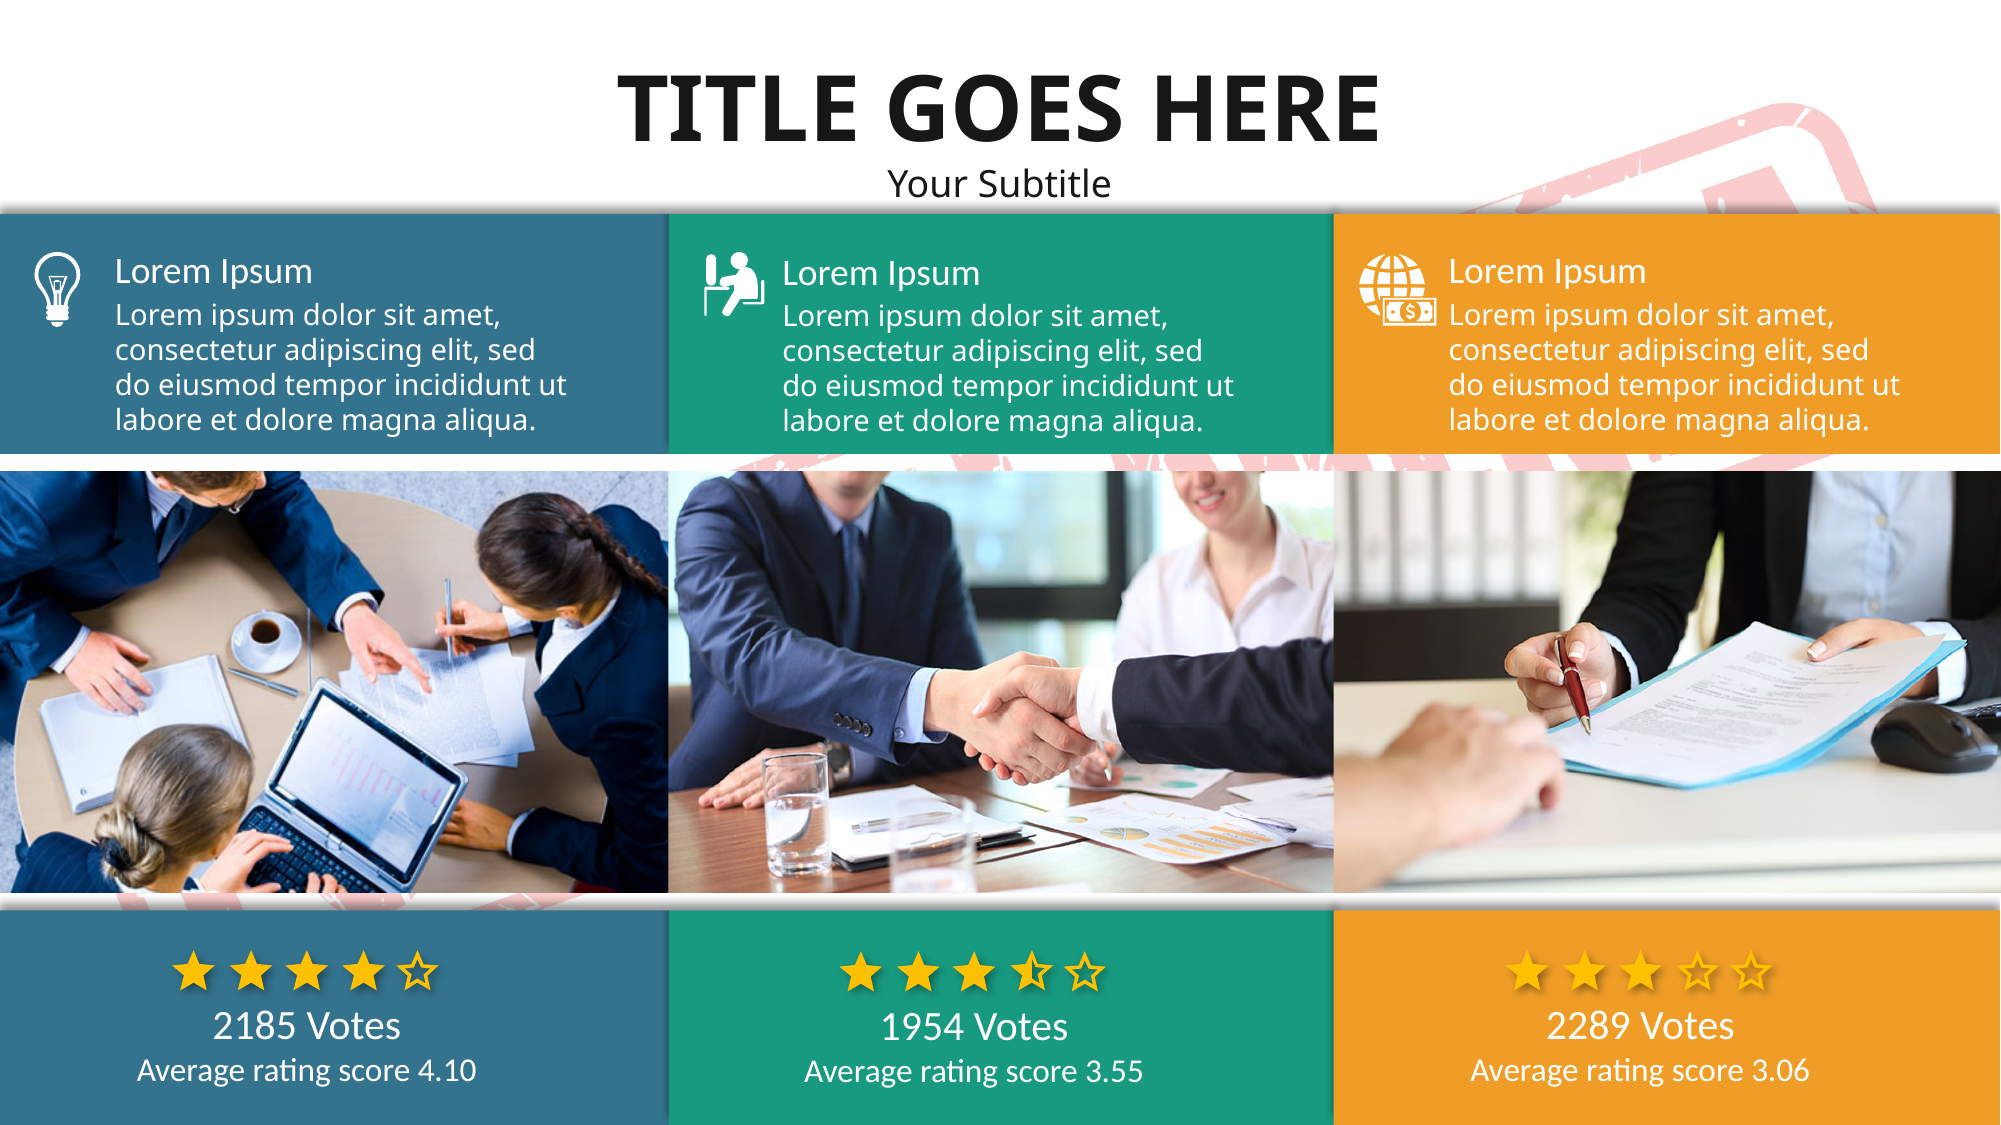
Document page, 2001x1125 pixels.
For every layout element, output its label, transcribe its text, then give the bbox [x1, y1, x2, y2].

text_box [1010, 950, 1054, 991]
text_box [285, 950, 329, 990]
text_box Lorem Ipsum Lorem ipsum dolor sit amet, consectetur adipiscing elit, sed do eiusmod tempor incididunt ut labore et dolore magna aliqua. [1433, 239, 1922, 444]
text_box 2289 Votes Average rating score 3.06 [1348, 990, 1933, 1096]
text_box [952, 951, 996, 991]
text_box [1505, 950, 1549, 990]
text_box [396, 950, 439, 990]
text_box [0, 213, 668, 455]
text_box Lorem Ipsum Lorem ipsum dolor sit amet, consectetur adipiscing elit, sed do eiusmod tempor incididunt ut labore et dolore magna aliqua. [100, 239, 588, 444]
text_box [34, 251, 81, 327]
text_box [668, 909, 1333, 1125]
text_box [1618, 950, 1662, 990]
text_box [1333, 471, 2000, 893]
text_box [1063, 951, 1107, 991]
text_box 2185 Votes Average rating score 4.10 [14, 990, 599, 1096]
text_box [896, 951, 940, 991]
text_box [1333, 213, 2000, 455]
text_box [1359, 254, 1437, 326]
text_box [668, 213, 1333, 455]
text_box [839, 951, 883, 991]
text_box [1729, 950, 1773, 990]
text_box [1676, 950, 1719, 991]
text_box [1563, 950, 1606, 990]
text_box [342, 950, 385, 990]
text_box [0, 909, 668, 1125]
text_box [1333, 909, 2000, 1125]
text_box [667, 471, 1333, 893]
text_box [229, 950, 273, 990]
text_box TITLE GOES HERE Your Subtitle [548, 42, 1452, 201]
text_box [704, 251, 765, 317]
text_box [0, 471, 667, 893]
text_box Lorem Ipsum Lorem ipsum dolor sit amet, consectetur adipiscing elit, sed do eiusmod tempor incididunt ut labore et dolore magna aliqua. [767, 240, 1255, 445]
text_box 1954 Votes Average rating score 3.55 [682, 991, 1266, 1097]
text_box [172, 950, 215, 990]
